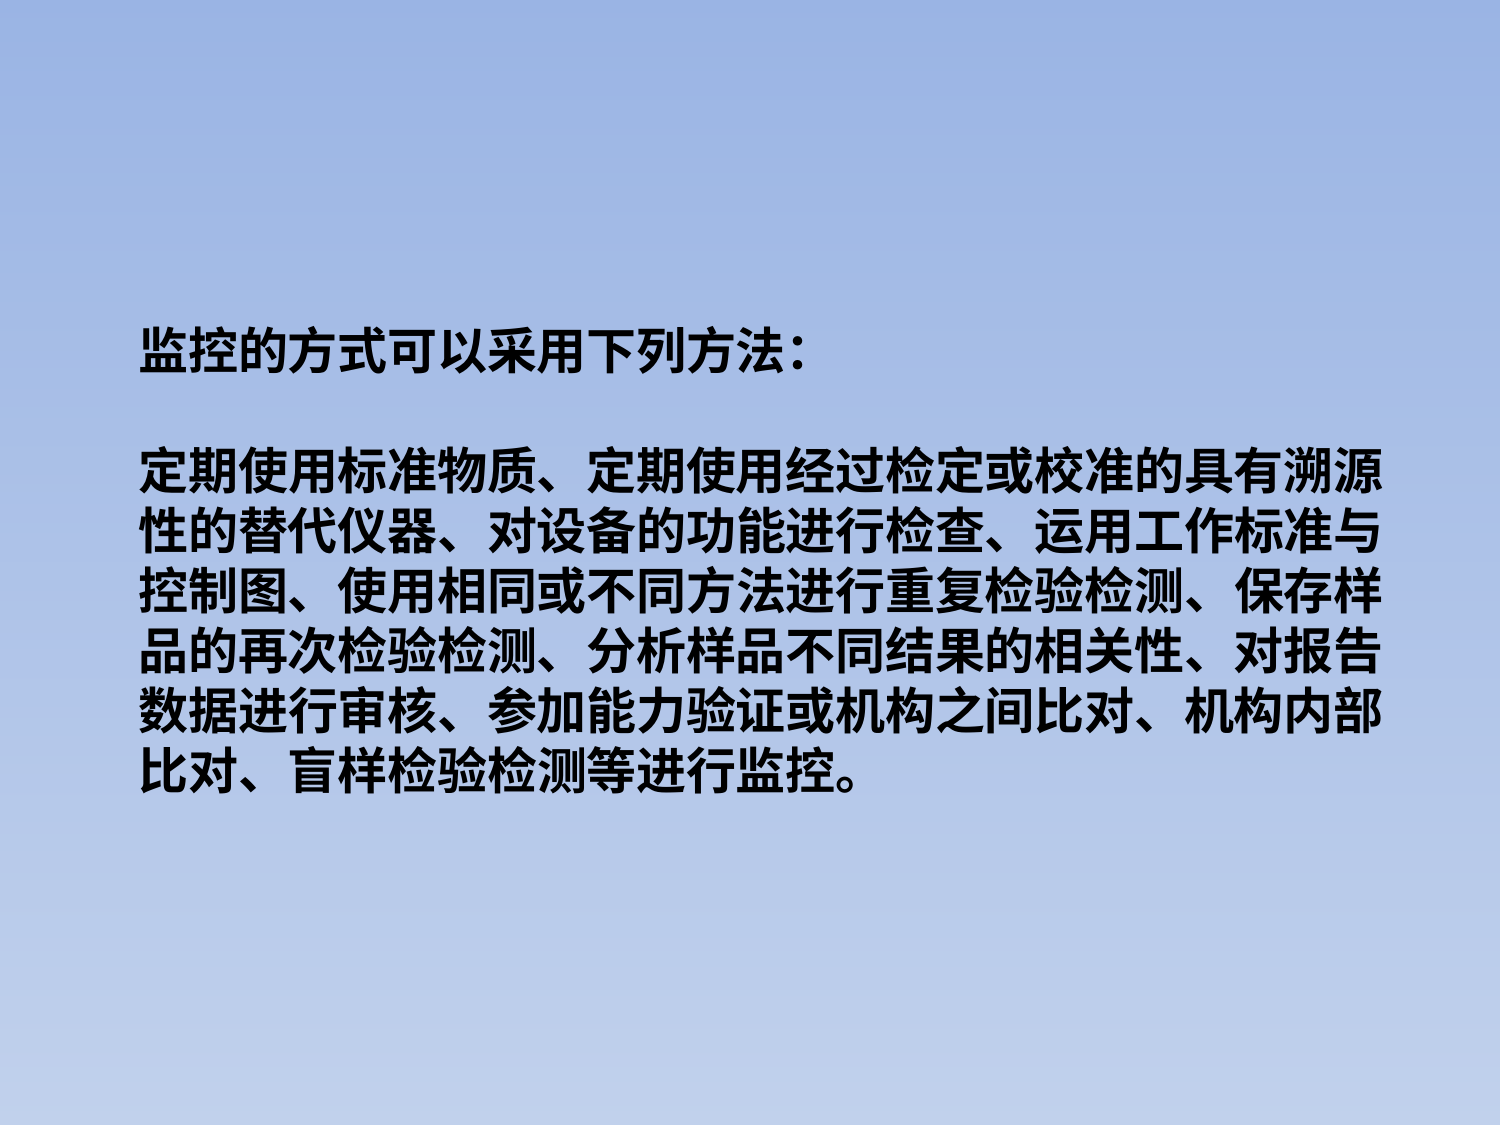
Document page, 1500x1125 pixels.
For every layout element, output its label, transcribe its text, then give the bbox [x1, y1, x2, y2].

text_box 监控的方式可以采用下列方法： 定期使用标准物质、定期使用经过检定或校准的具有溯源性的替代仪器、对设备的功能进行检查、运用工作标准与控制图、使用相同或不同方法进行重复检验检测、保存样品的再次检验检测、分析样品不同结果的相关性、对报告数据进行审核、参加能力验证或机构之间比对、机构内部比对、盲样检验检测等进行监控。 [123, 251, 1424, 807]
